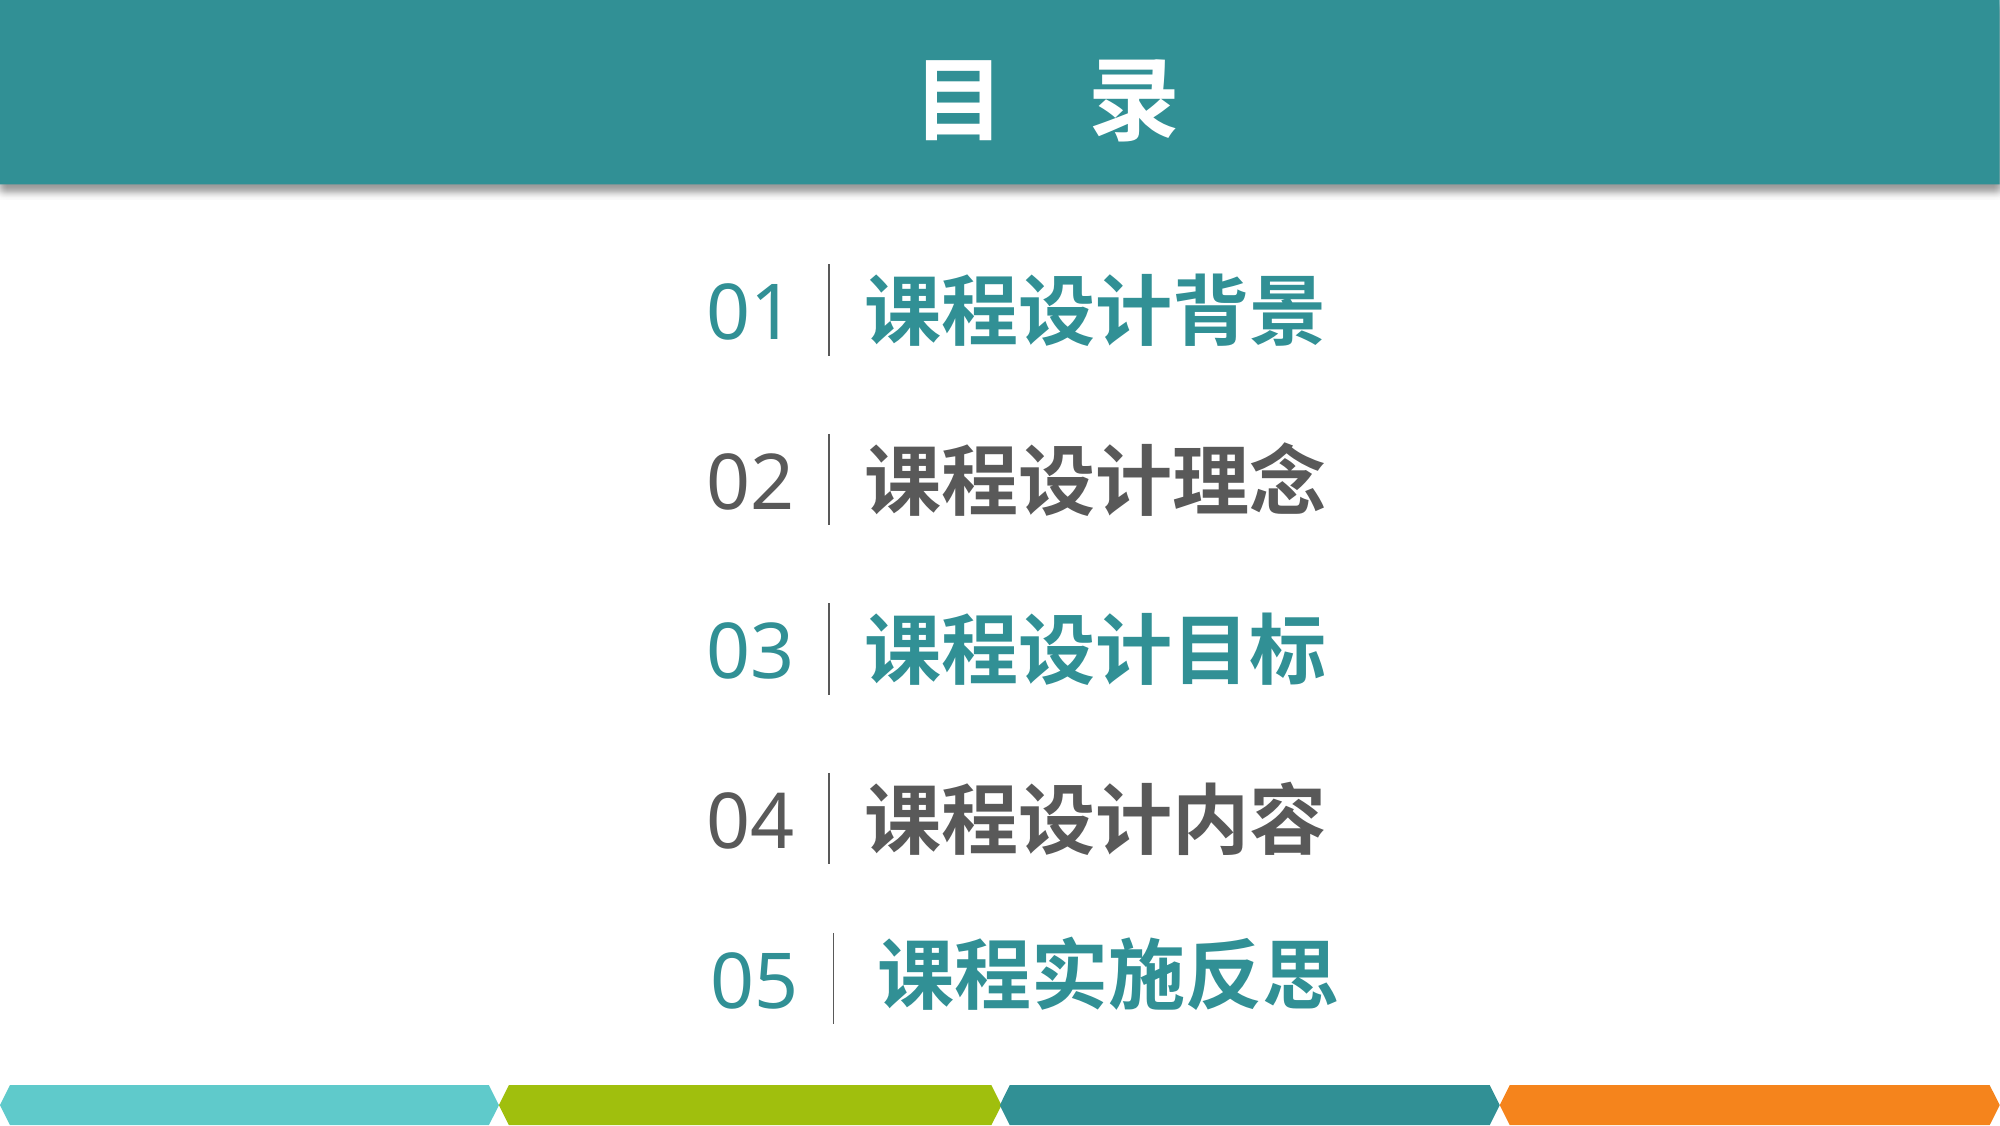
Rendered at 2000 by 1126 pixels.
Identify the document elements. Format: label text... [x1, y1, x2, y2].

text_box 目 录 [898, 34, 1196, 160]
text_box 02 [685, 422, 817, 535]
text_box 课程设计目标 [844, 591, 1396, 705]
text_box 课程设计理念 [844, 422, 1396, 535]
text_box 01 [685, 252, 817, 366]
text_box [0, 1084, 2000, 1126]
text_box 课程实施反思 [857, 916, 1409, 1030]
text_box 04 [685, 761, 817, 874]
text_box 03 [685, 591, 817, 705]
text_box 课程设计内容 [844, 761, 1396, 874]
text_box 05 [689, 921, 821, 1034]
text_box [0, 0, 2000, 185]
text_box 课程设计背景 [844, 252, 1396, 366]
